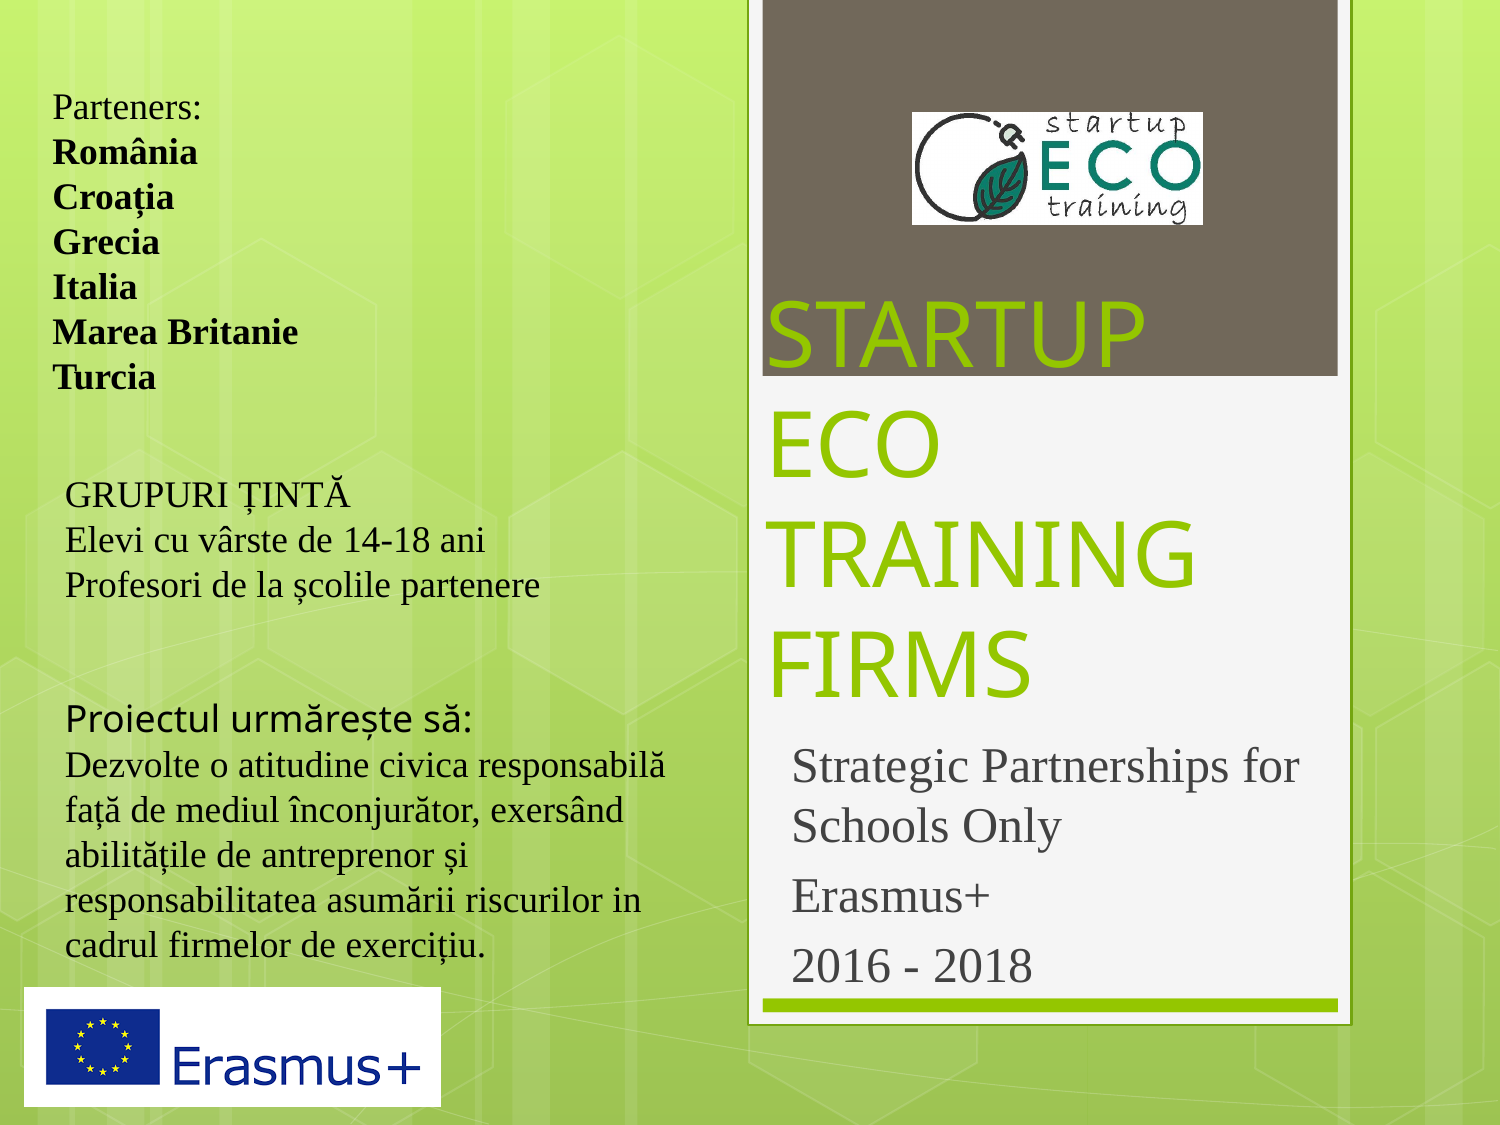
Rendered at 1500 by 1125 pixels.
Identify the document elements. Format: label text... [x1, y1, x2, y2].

picture [24, 987, 441, 1107]
title STARTUP ECO TRAINING FIRMS [750, 444, 1320, 724]
text_box Parteners: România Croația Grecia Italia Marea Britanie Turcia [37, 74, 338, 405]
subtitle Strategic Partnerships for Schools Only Erasmus+ 2016 - 2018 [776, 725, 1320, 933]
text_box GRUPURI ȚINTĂ Elevi cu vârste de 14-18 ani Profesori de la școlile partenere Proiectul urmărește să: Dezvolte o atitudine civica responsabilă față de mediul înconjurător, exersând abilitățile de antreprenor și responsabilitatea asumării riscurilor in cadrul firmelor de exercițiu. [49, 462, 725, 1063]
picture [912, 112, 1203, 225]
